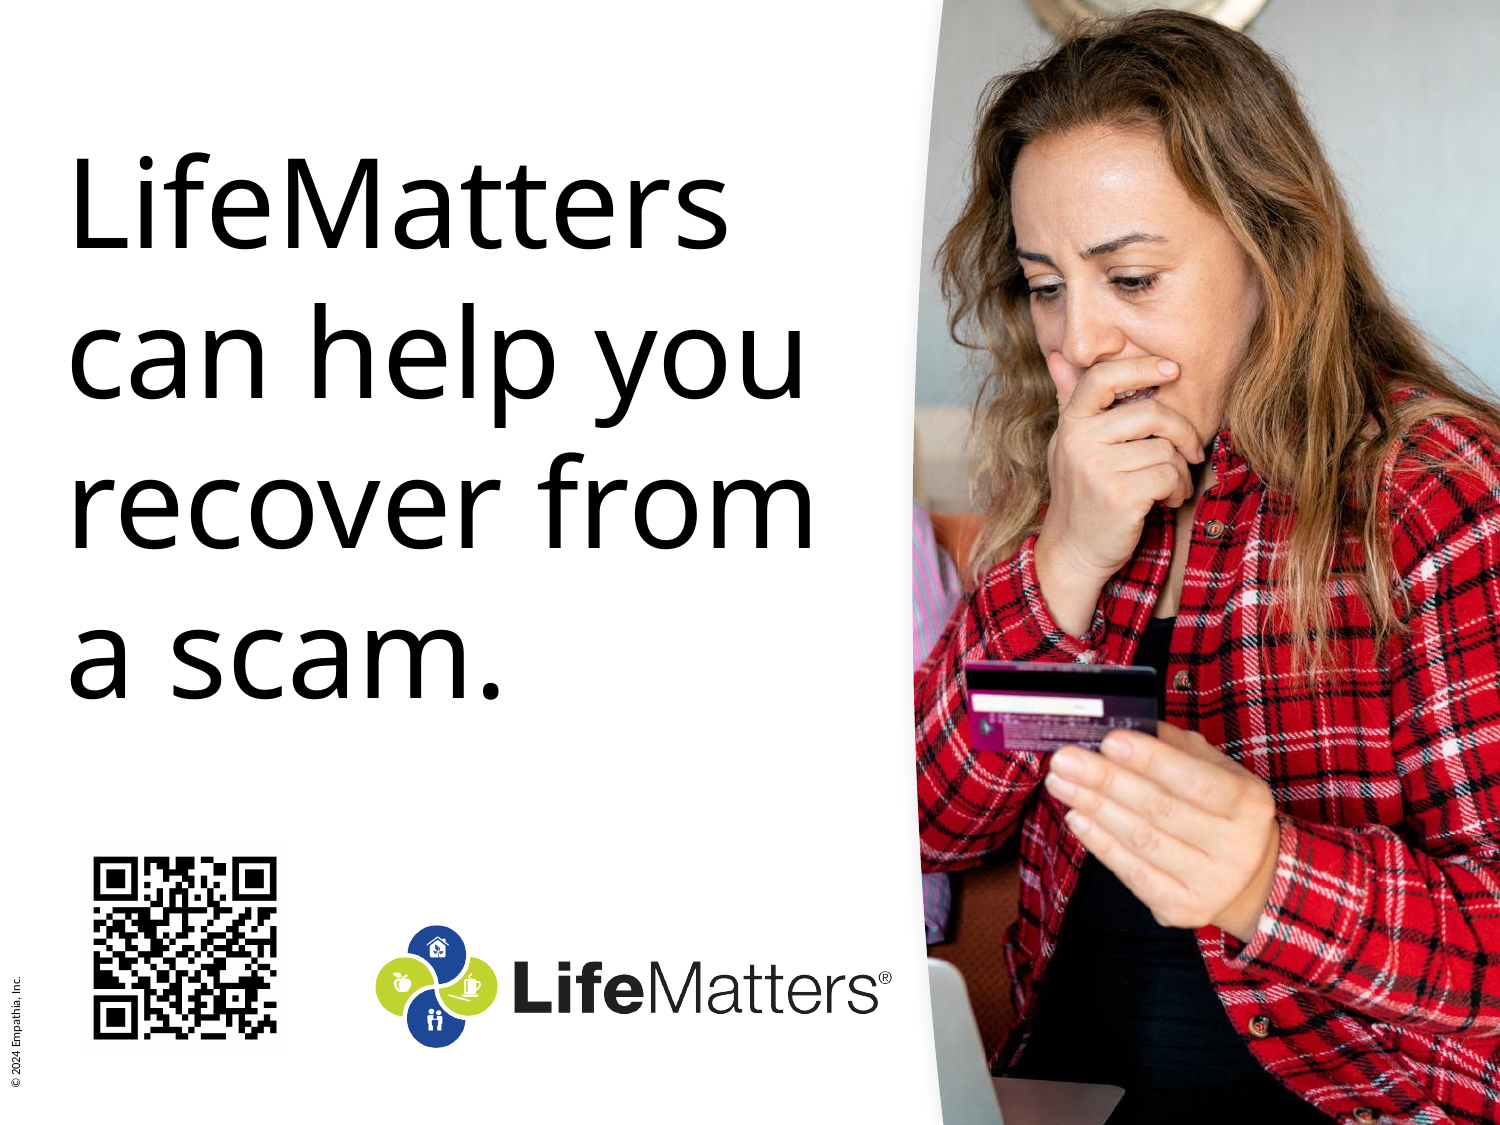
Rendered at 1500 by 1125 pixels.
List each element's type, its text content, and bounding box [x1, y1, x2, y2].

picture [369, 921, 895, 1052]
picture [912, 0, 1500, 1125]
picture [81, 844, 289, 1052]
text_box LifeMatters can help you recover from a scam. [50, 170, 866, 888]
text_box [50, 40, 912, 170]
